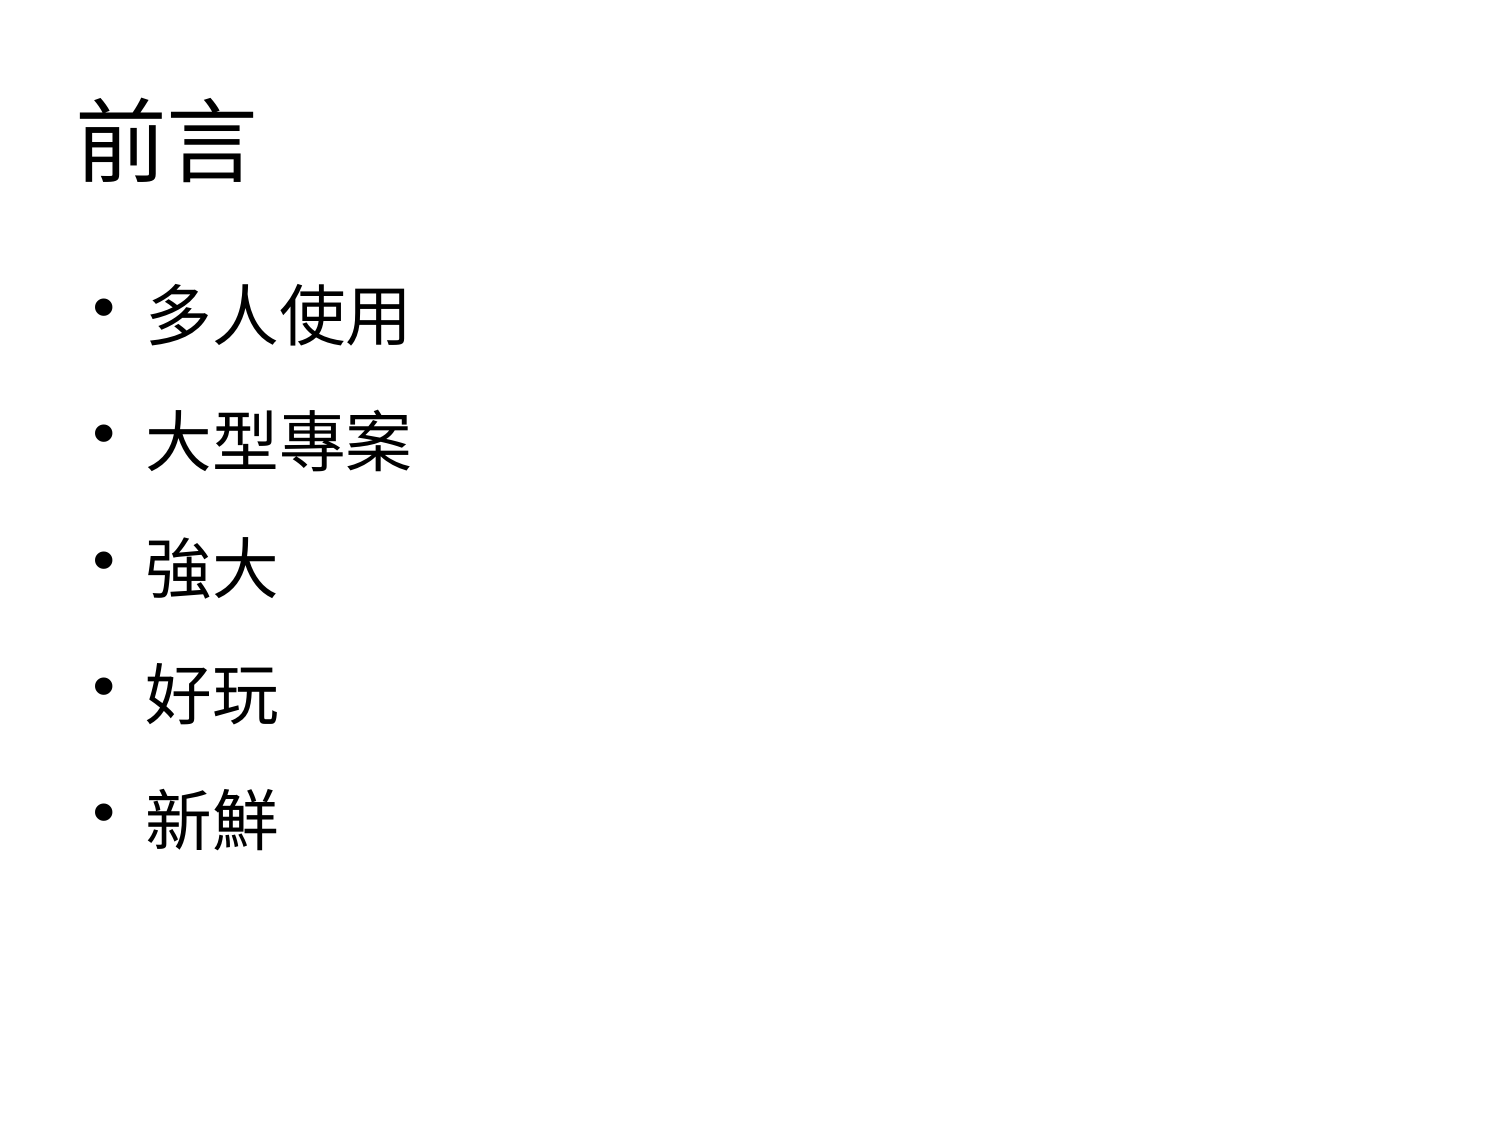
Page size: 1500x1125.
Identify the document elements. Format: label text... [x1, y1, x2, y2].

text_box 前言 [75, 44, 1425, 233]
text_box 多人使用 大型專案 強大 好玩 新鮮 [75, 263, 1425, 916]
